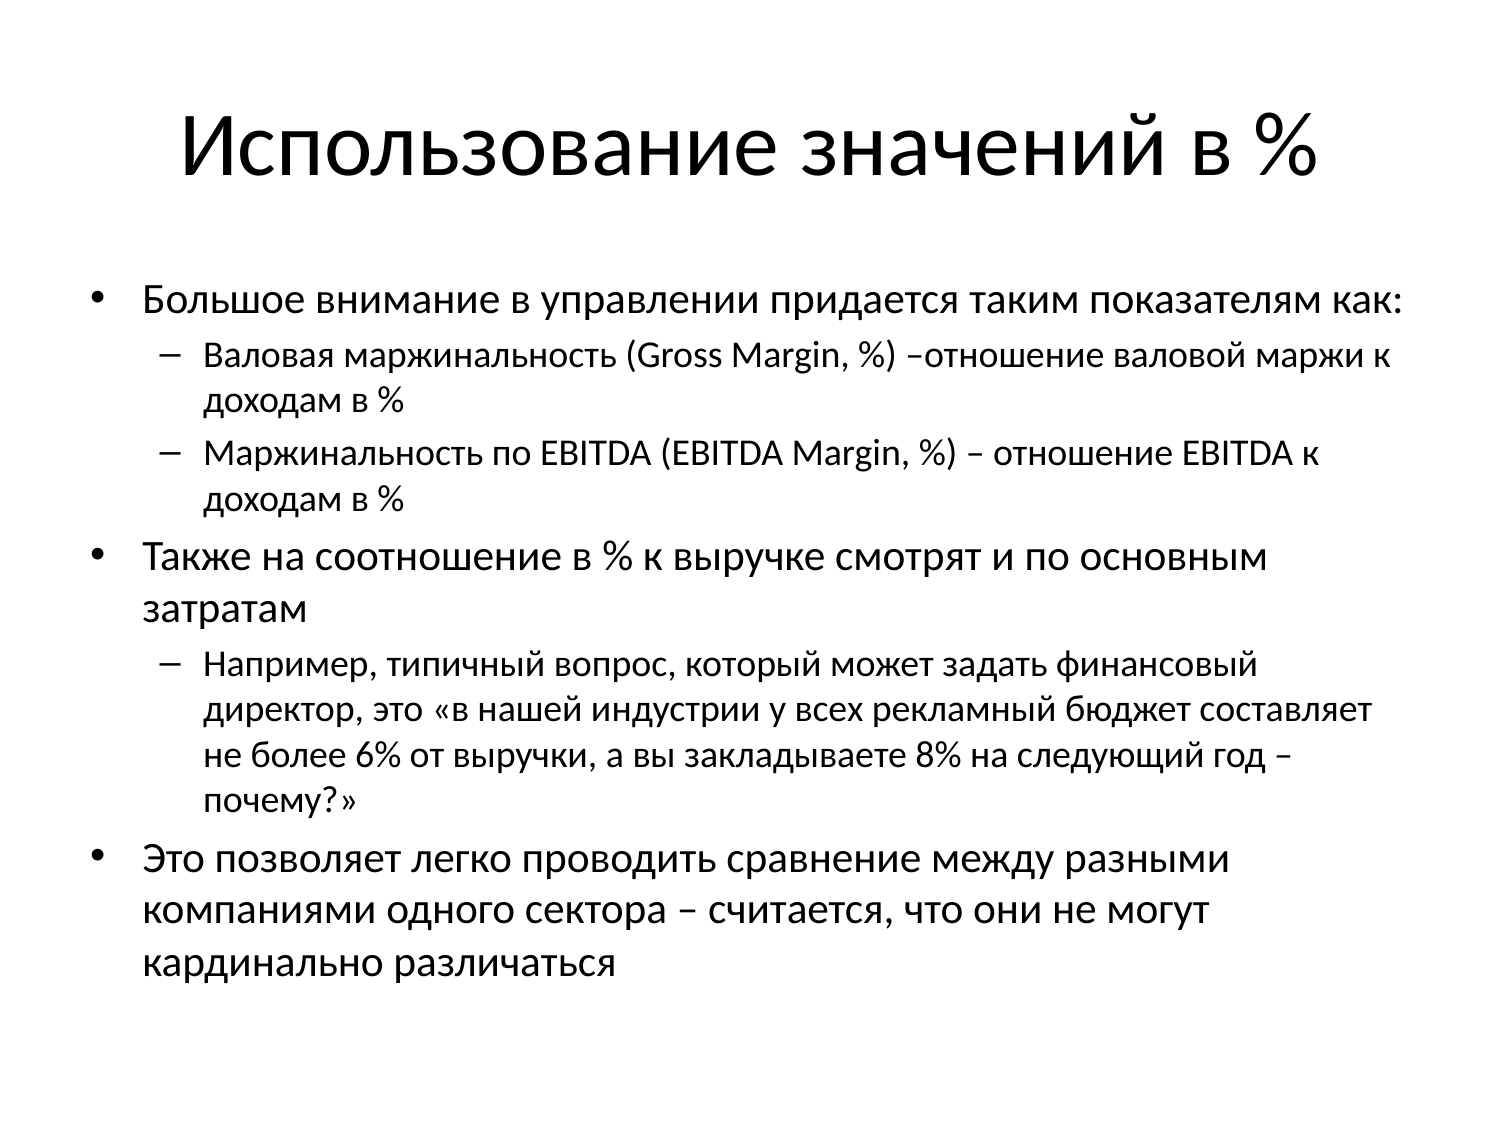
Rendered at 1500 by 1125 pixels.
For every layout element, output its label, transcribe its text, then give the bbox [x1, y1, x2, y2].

list Большое внимание в управлении придается таким показателям как: Валовая маржинальность (Gross Margin, %) –отношение валовой маржи к доходам в % Маржинальность по EBITDA (EBITDA Margin, %) – отношение EBITDA к доходам в % Также на соотношение в % к выручке смотрят и по основным затратам Например, типичный вопрос, который может задать финансовый директор, это «в нашей индустрии у всех рекламный бюджет составляет не более 6% от выручки, а вы закладываете 8% на следующий год – почему?» Это позволяет легко проводить сравнение между разными компаниями одного сектора – считается, что они не могут кардинально различаться [75, 262, 1425, 1005]
title Использование значений в % [75, 45, 1425, 233]
